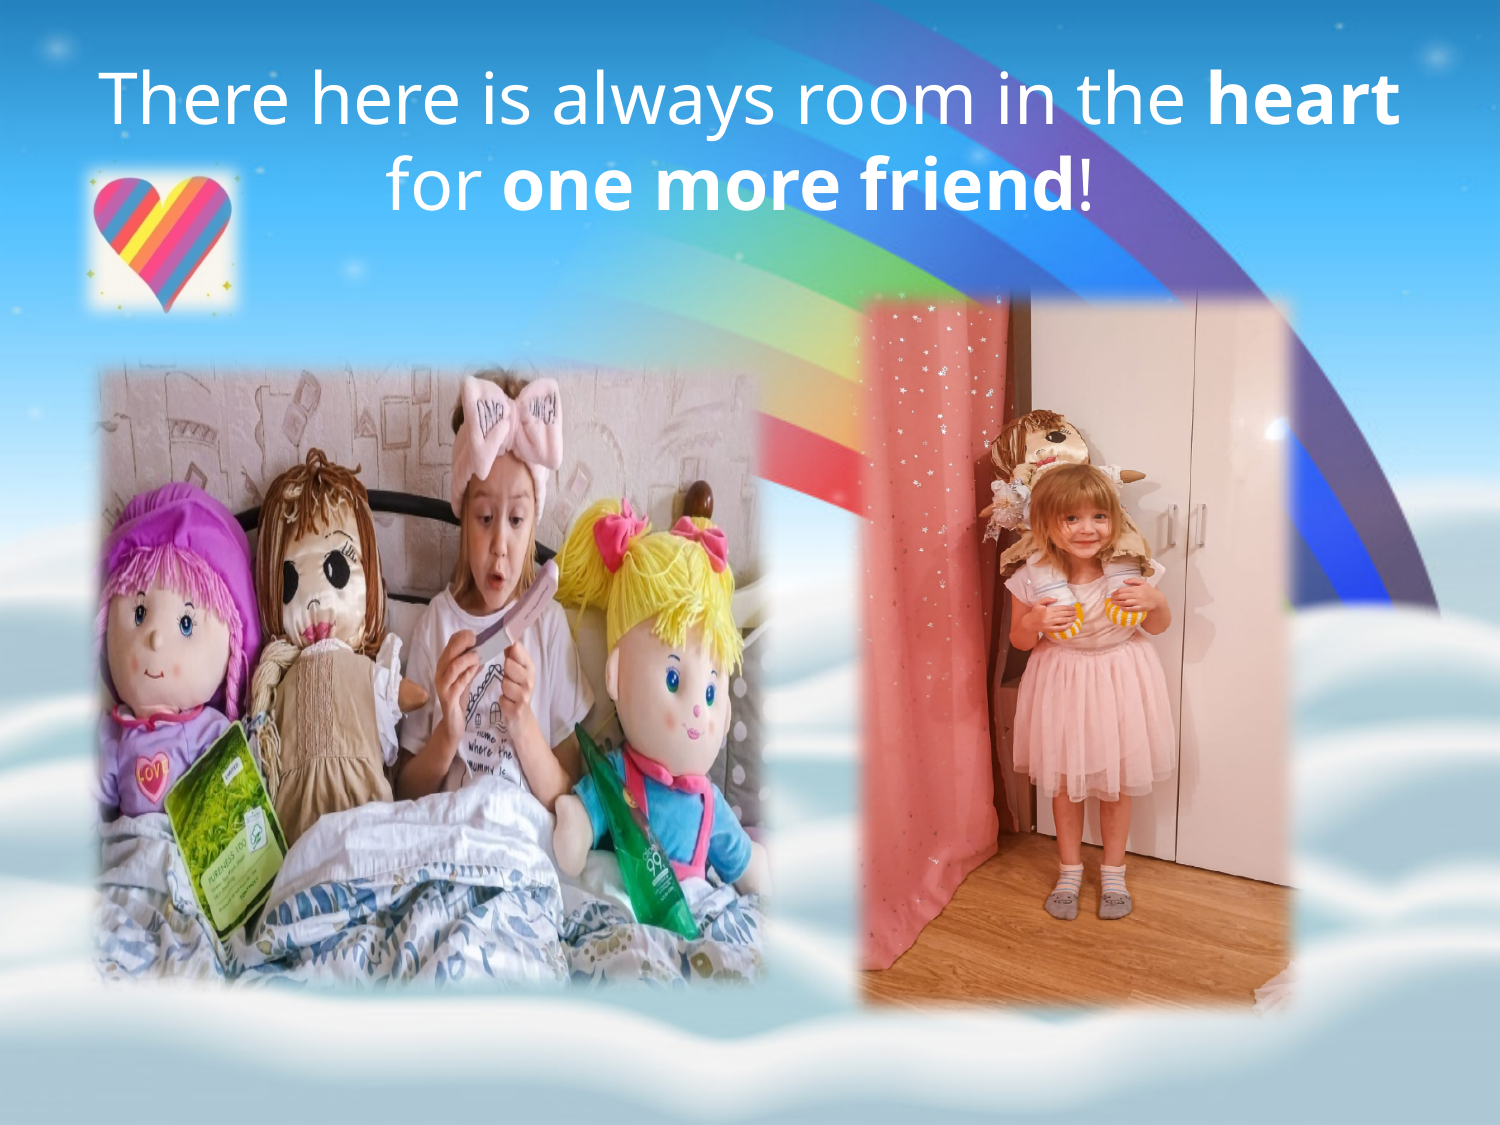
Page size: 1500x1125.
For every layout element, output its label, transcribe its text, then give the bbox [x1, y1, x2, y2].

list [843, 280, 1309, 1024]
title There here is always room in the heart for one more friend! [75, 45, 1425, 233]
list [81, 351, 778, 997]
picture [0, 0, 1500, 1125]
